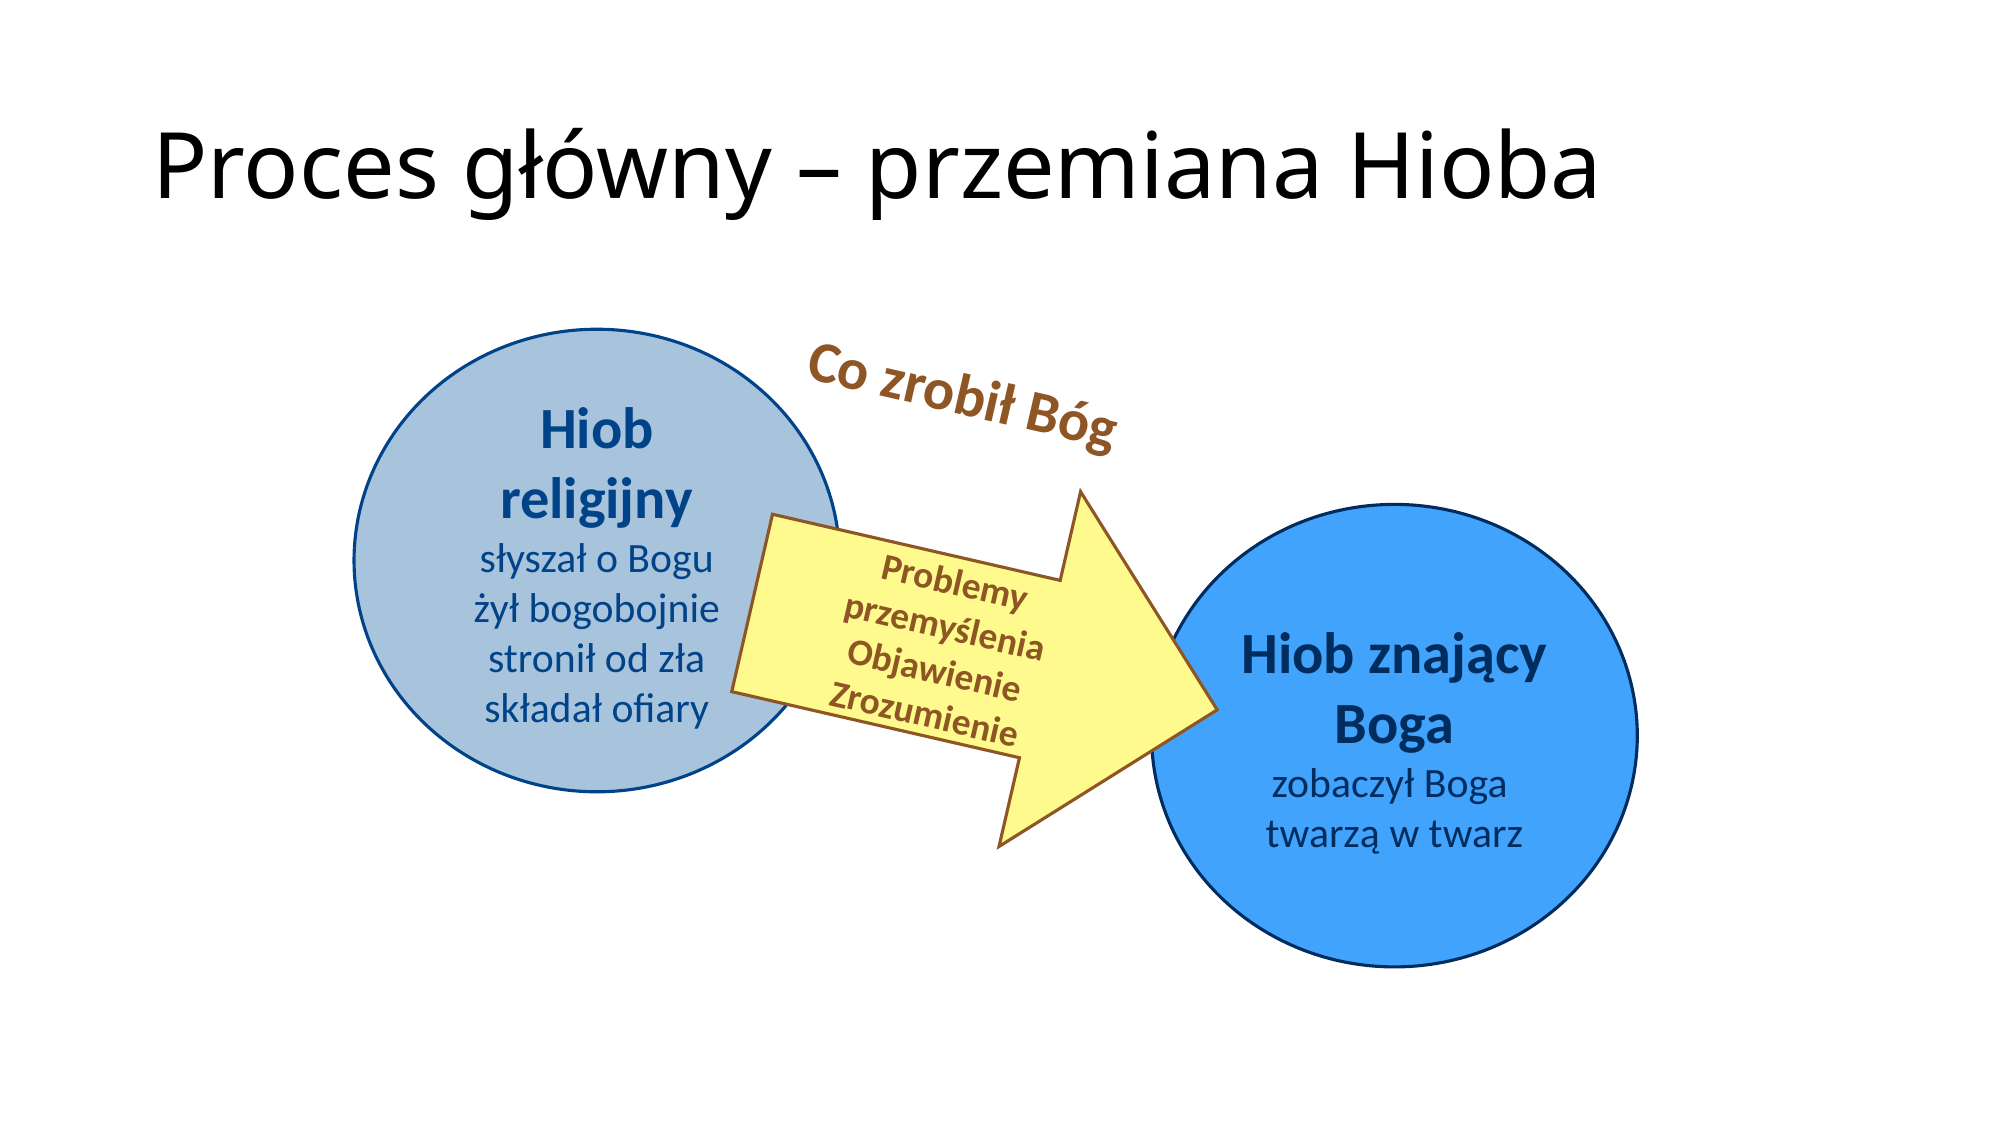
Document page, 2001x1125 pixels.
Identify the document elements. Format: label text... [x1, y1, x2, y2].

title Proces główny – przemiana Hioba [137, 59, 1863, 278]
text_box Hiob religijny słyszał o Bogu żył bogobojnie stronił od zła składał ofiary [353, 328, 839, 793]
text_box Co zrobił Bóg [786, 311, 1203, 486]
text_box Hiob znający Boga zobaczył Boga twarzą w twarz [1151, 503, 1639, 968]
text_box Problemy przemyślenia Objawienie Zrozumienie [730, 489, 1219, 849]
